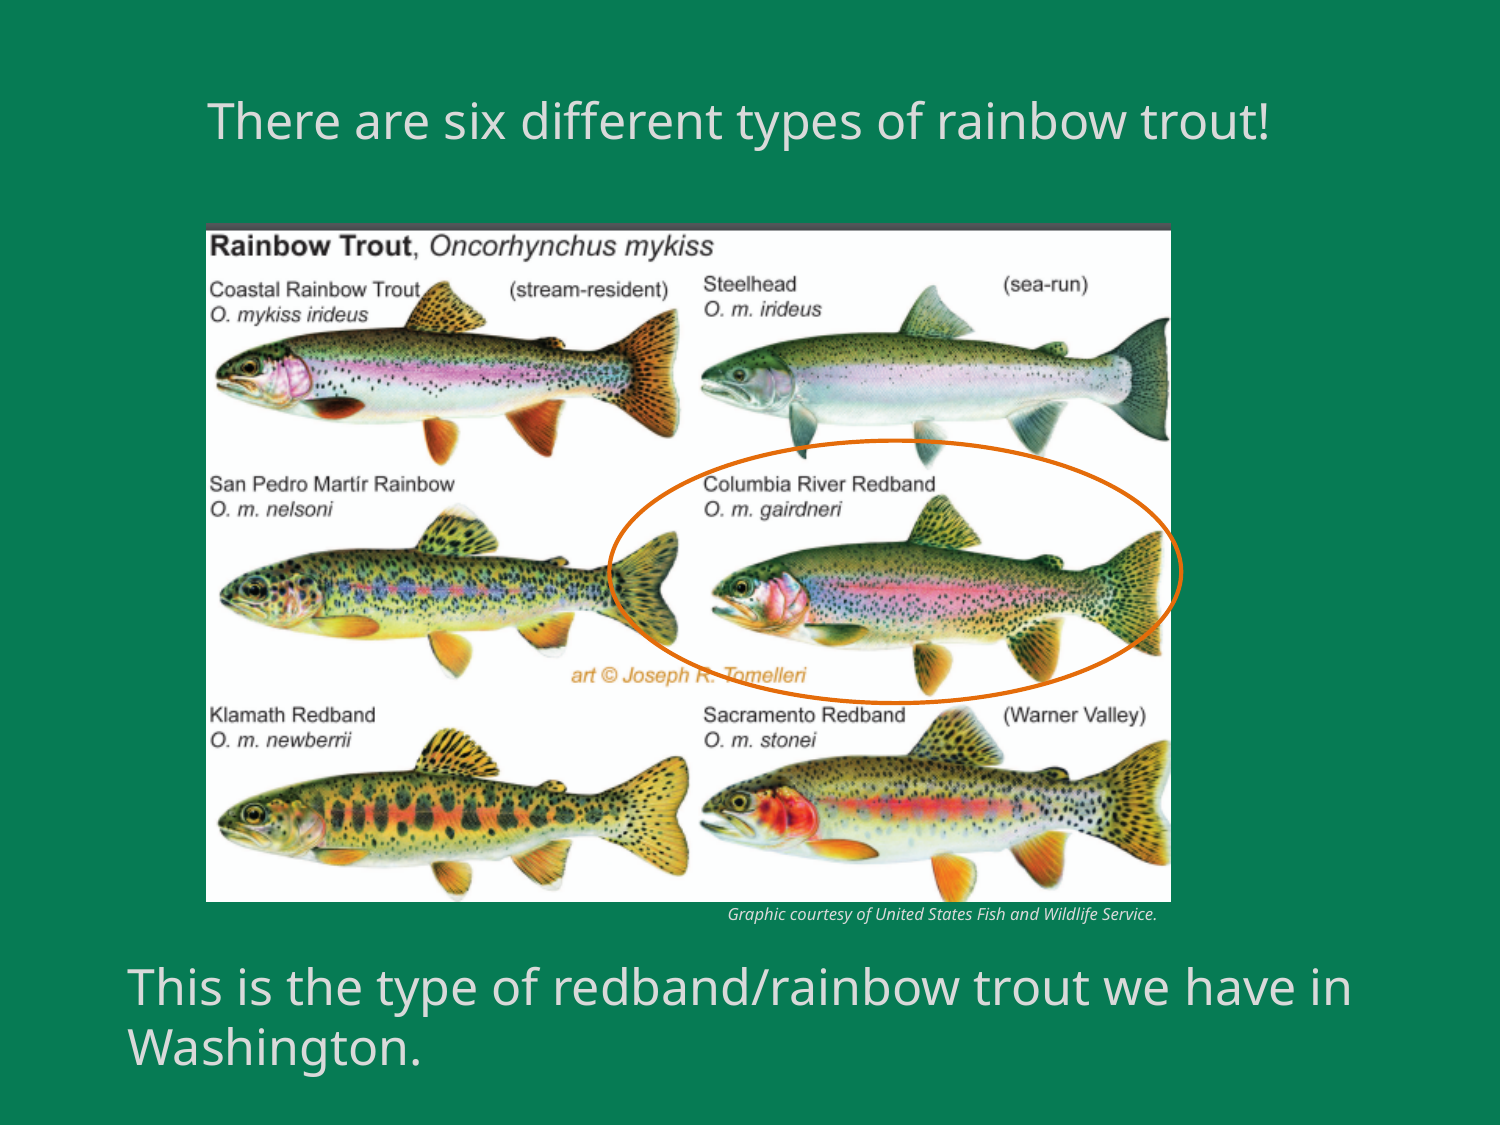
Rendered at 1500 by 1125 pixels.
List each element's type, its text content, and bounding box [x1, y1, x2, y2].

text_box [1174, 538, 1184, 606]
text_box Graphic courtesy of United States Fish and Wildlife Service. [712, 684, 1182, 931]
list There are six different types of rainbow trout! [192, 0, 1500, 157]
picture [206, 223, 1171, 902]
text_box This is the type of redband/rainbow trout we have in Washington. [112, 836, 1388, 1083]
